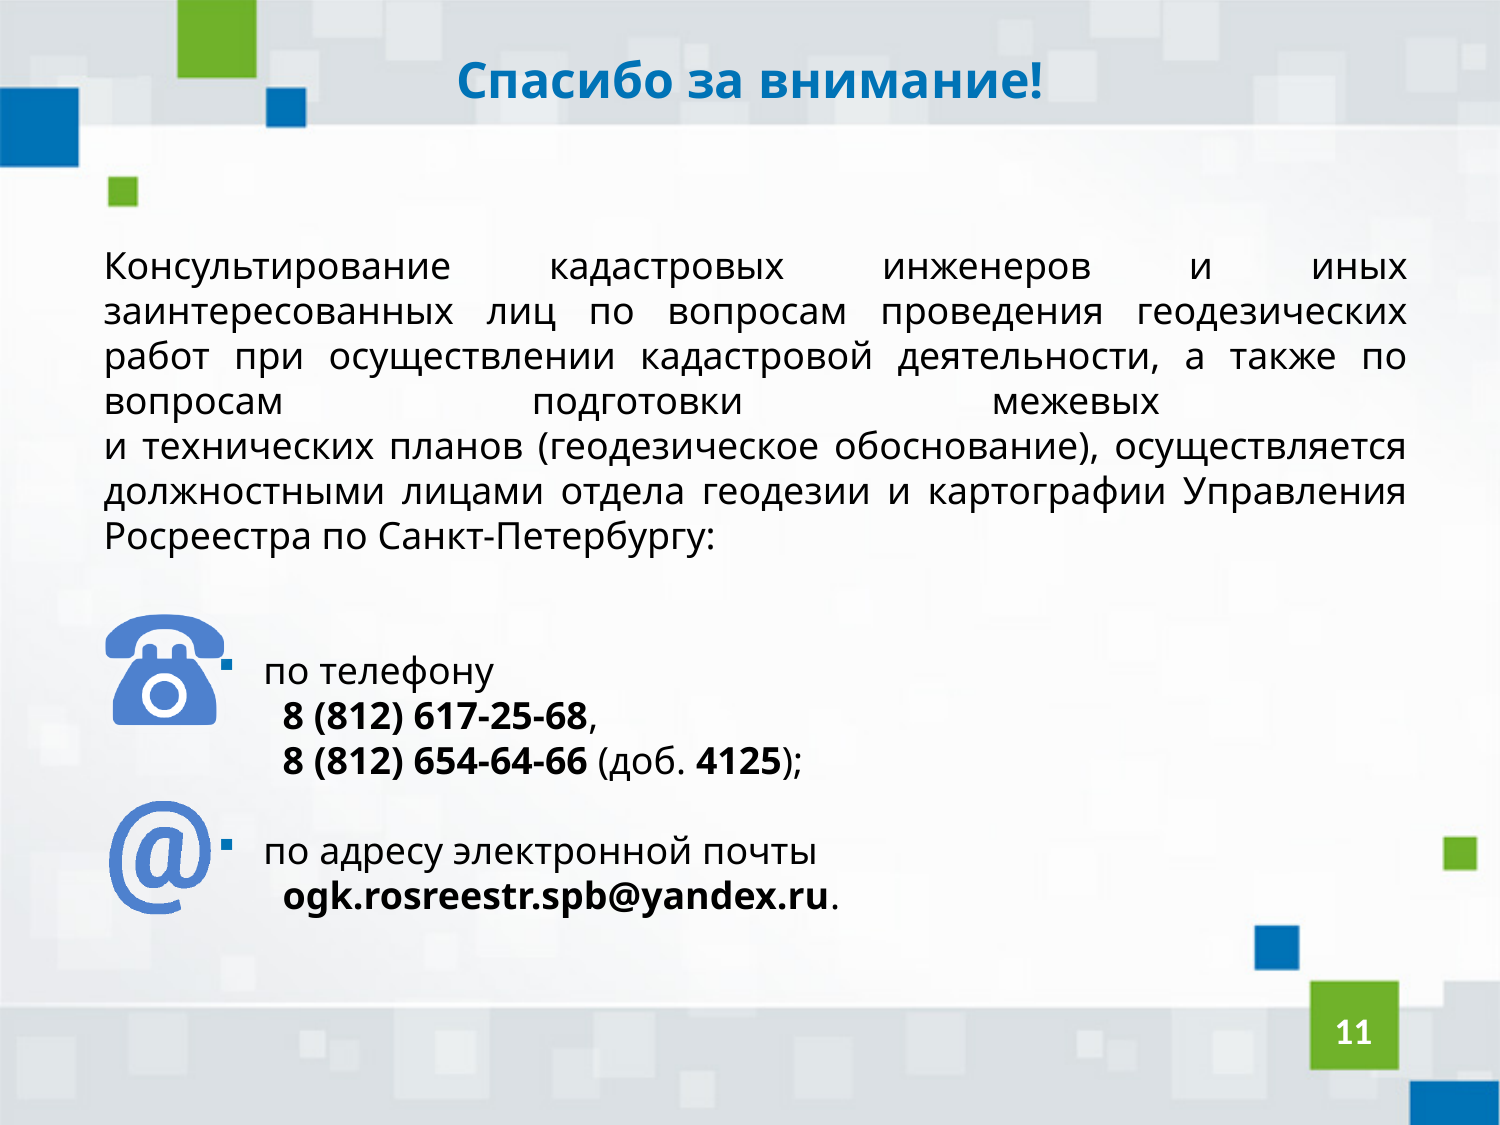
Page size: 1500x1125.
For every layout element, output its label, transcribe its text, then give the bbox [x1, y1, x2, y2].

picture [0, 0, 1500, 1125]
text_box Консультирование кадастровых инженеров и иных заинтересованных лиц по вопросам проведения геодезических работ при осуществлении кадастровой деятельности, а также по вопросам подготовки межевых и технических планов (геодезическое обоснование), осуществляется должностными лицами отдела геодезии и картографии Управления Росреестра по Санкт-Петербургу: по телефону 8 (812) 617-25-68, 8 (812) 654-64-66 (доб. 4125); по адресу электронной почты ogk.rosreestr.spb@yandex.ru. [88, 234, 1424, 970]
text_box Спасибо за внимание! [64, 30, 1436, 126]
text_box 11 [1316, 999, 1390, 1060]
